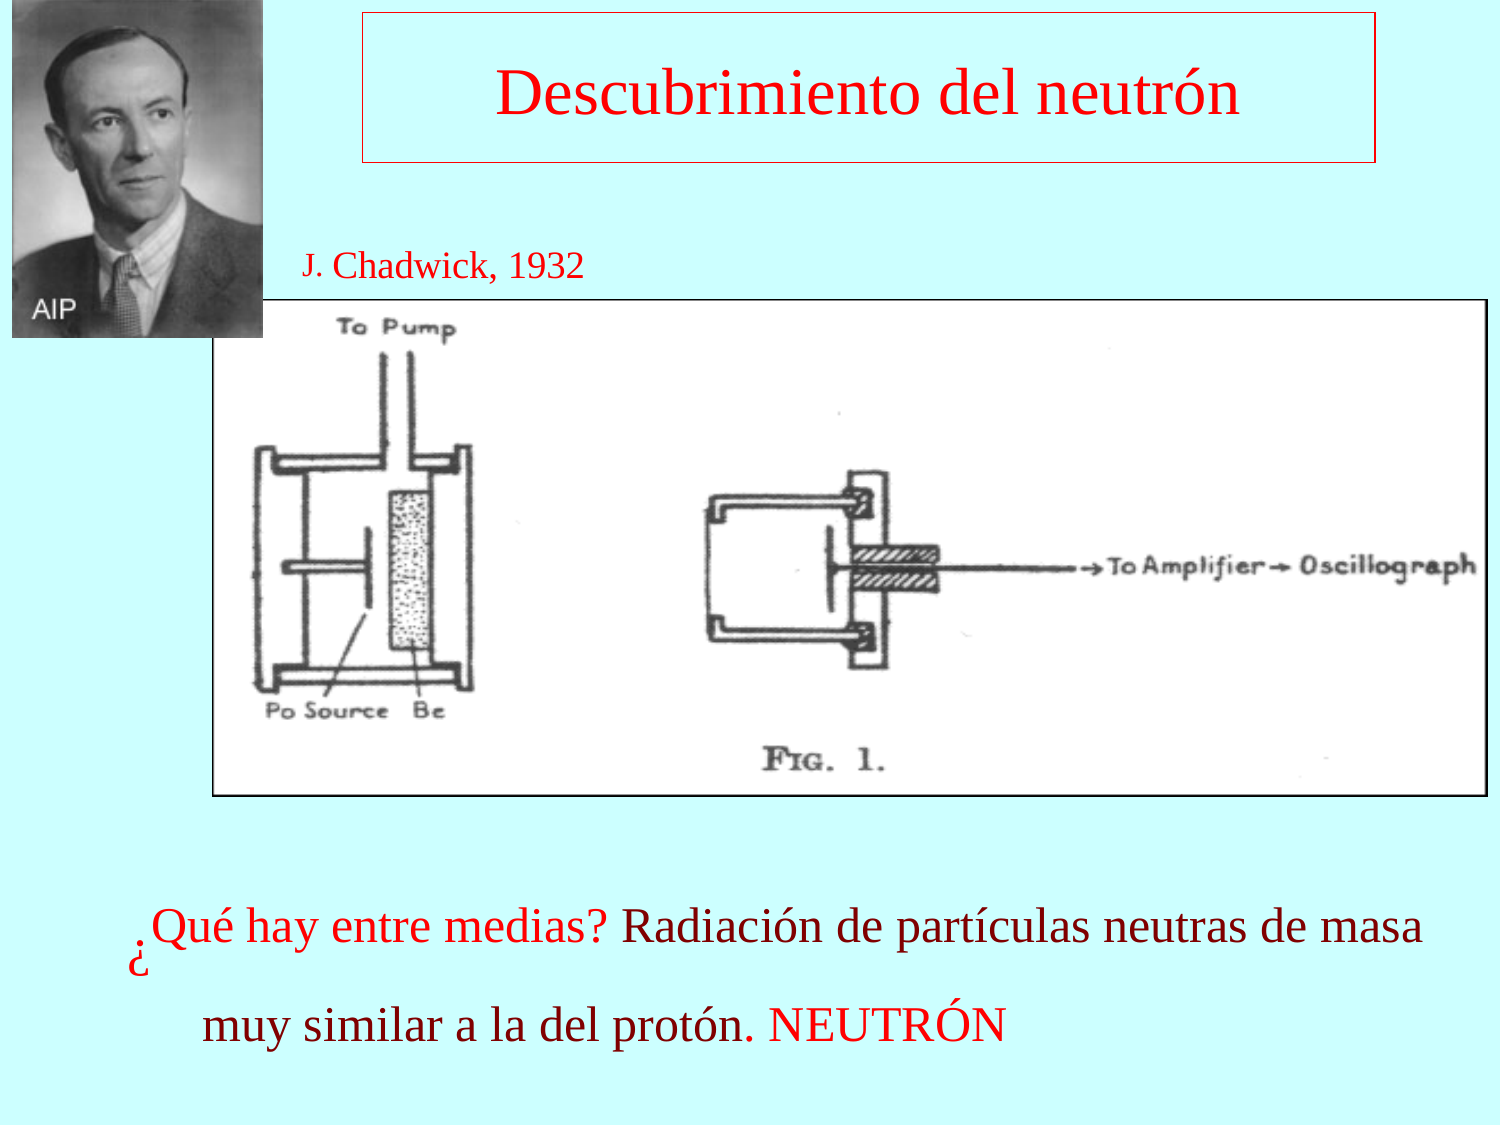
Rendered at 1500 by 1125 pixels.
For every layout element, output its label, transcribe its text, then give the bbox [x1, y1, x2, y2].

picture [12, 0, 1488, 798]
title Descubrimiento del neutrón [362, 12, 1376, 163]
list ¿Qué hay entre medias? Radiación de partículas neutras de masa muy similar a la del protón. NEUTRÓN [112, 812, 1500, 1125]
text_box J. Chadwick, 1932 [287, 187, 725, 294]
